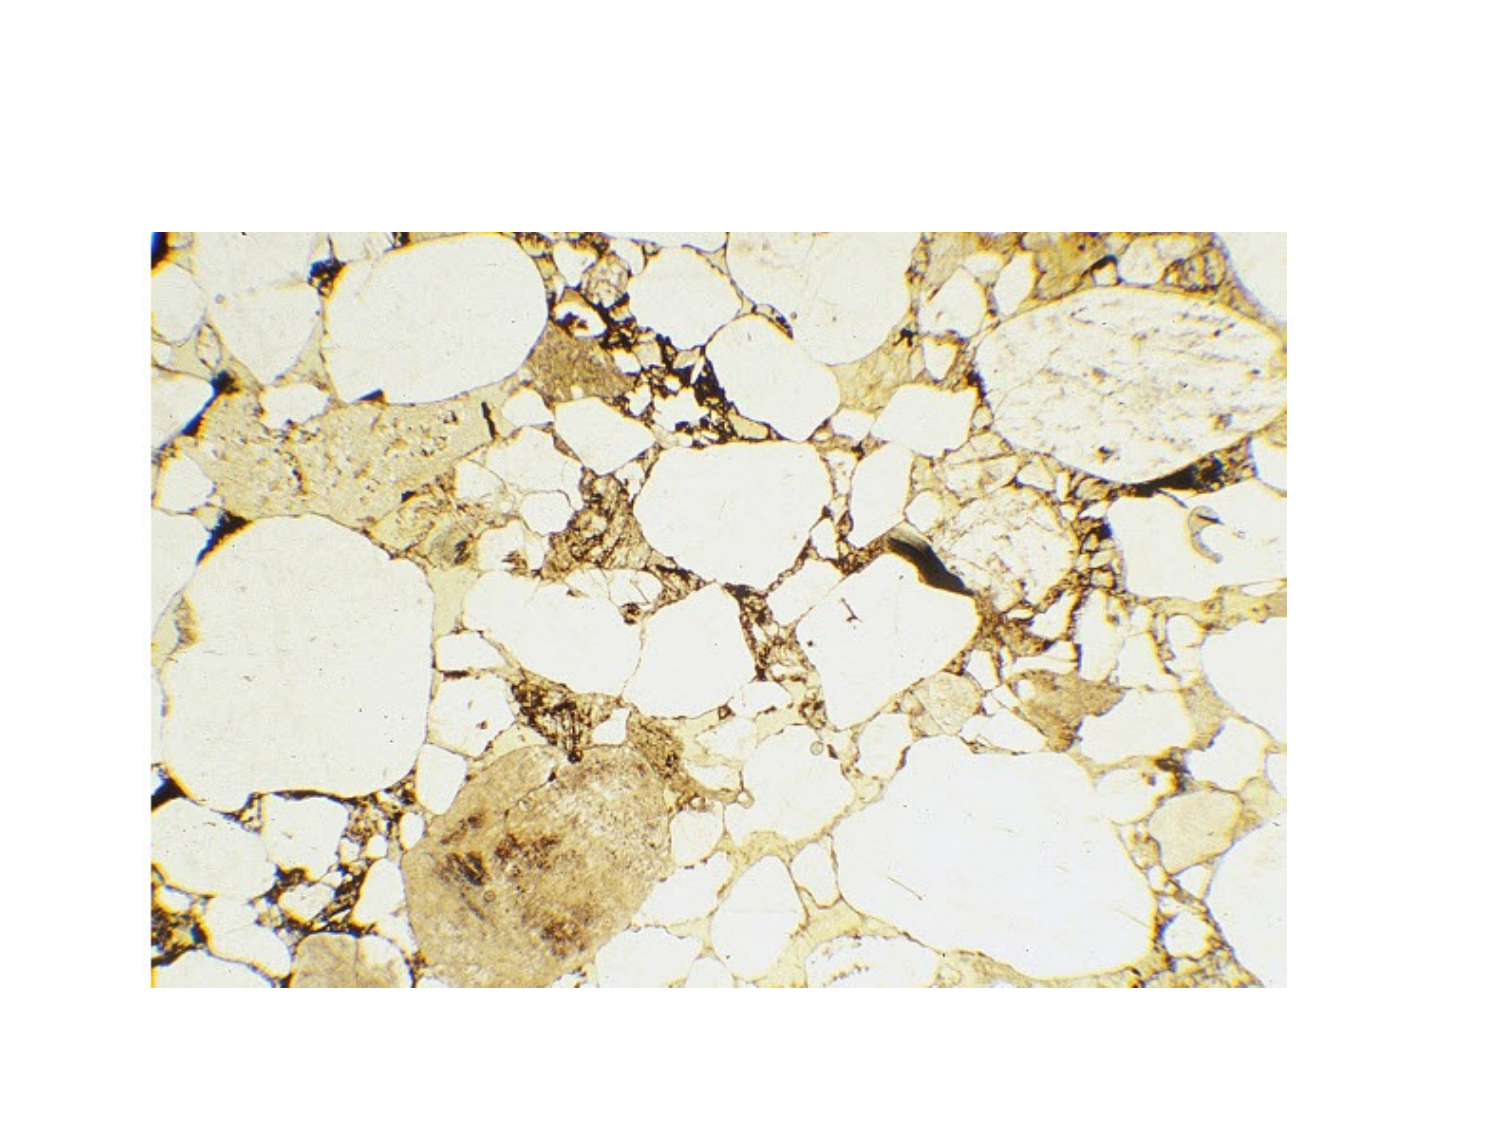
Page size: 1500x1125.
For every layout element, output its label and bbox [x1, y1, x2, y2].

list [141, 232, 1287, 988]
